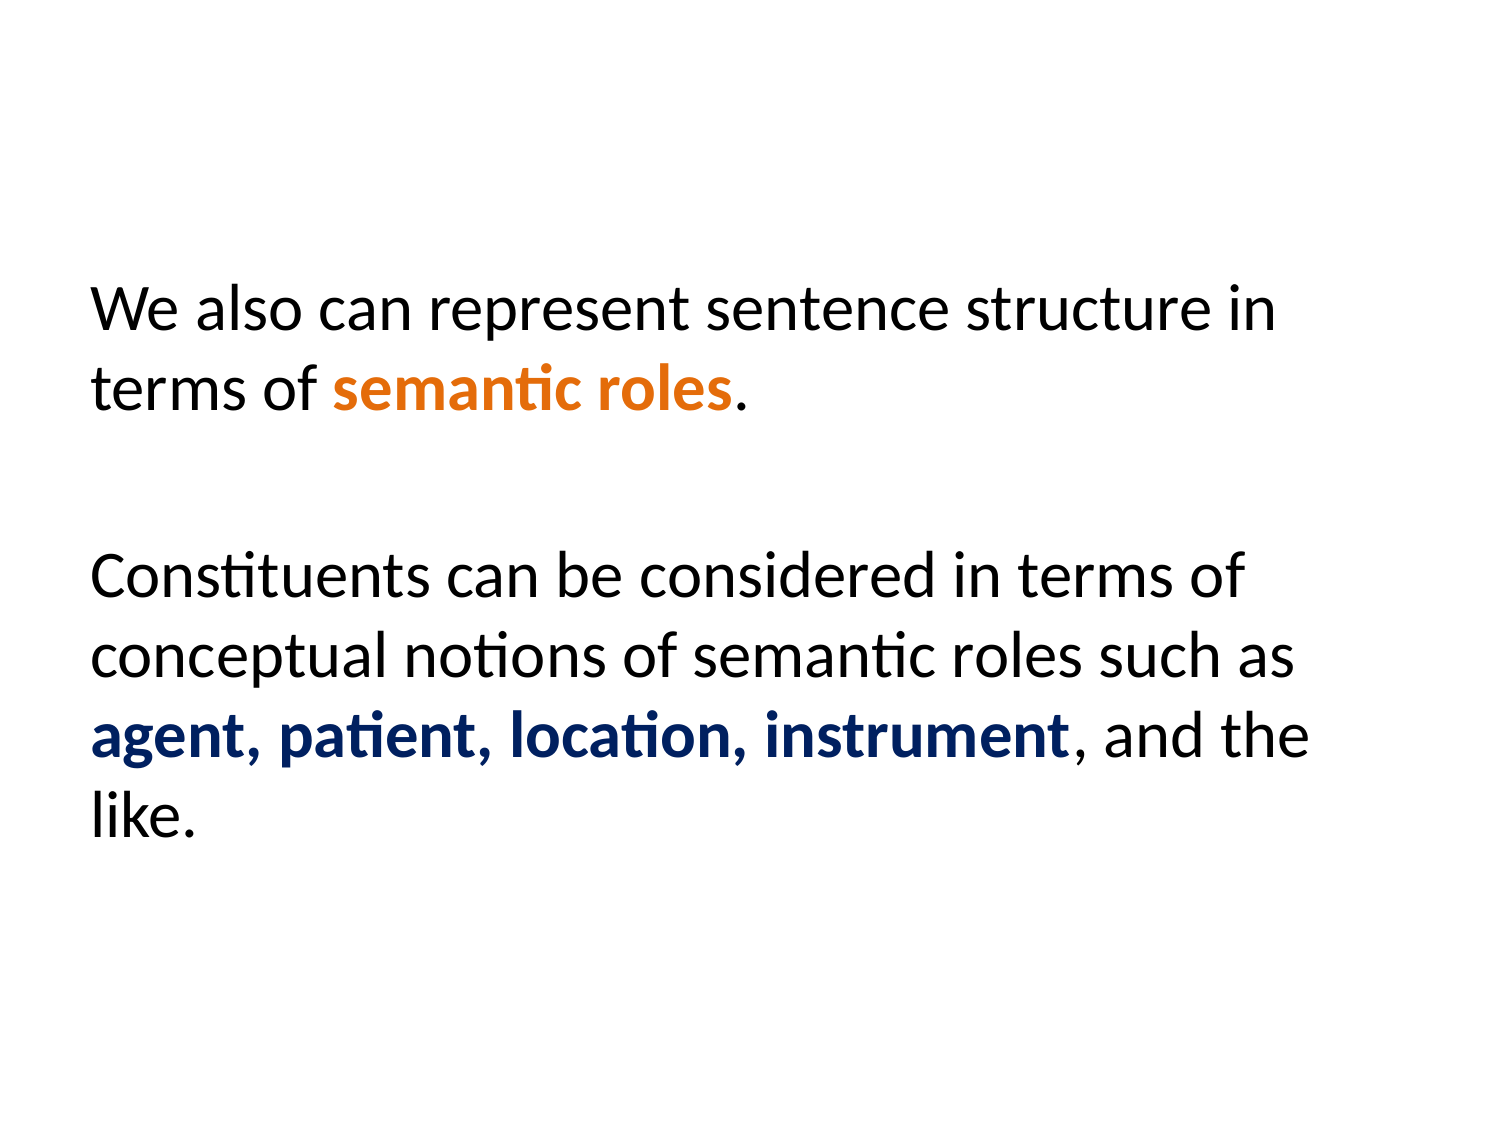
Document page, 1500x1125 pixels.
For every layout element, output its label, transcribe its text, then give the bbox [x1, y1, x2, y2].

list We also can represent sentence structure in terms of semantic roles. Constituents can be considered in terms of conceptual notions of semantic roles such as agent, patient, location, instrument, and the like. [75, 162, 1425, 1100]
